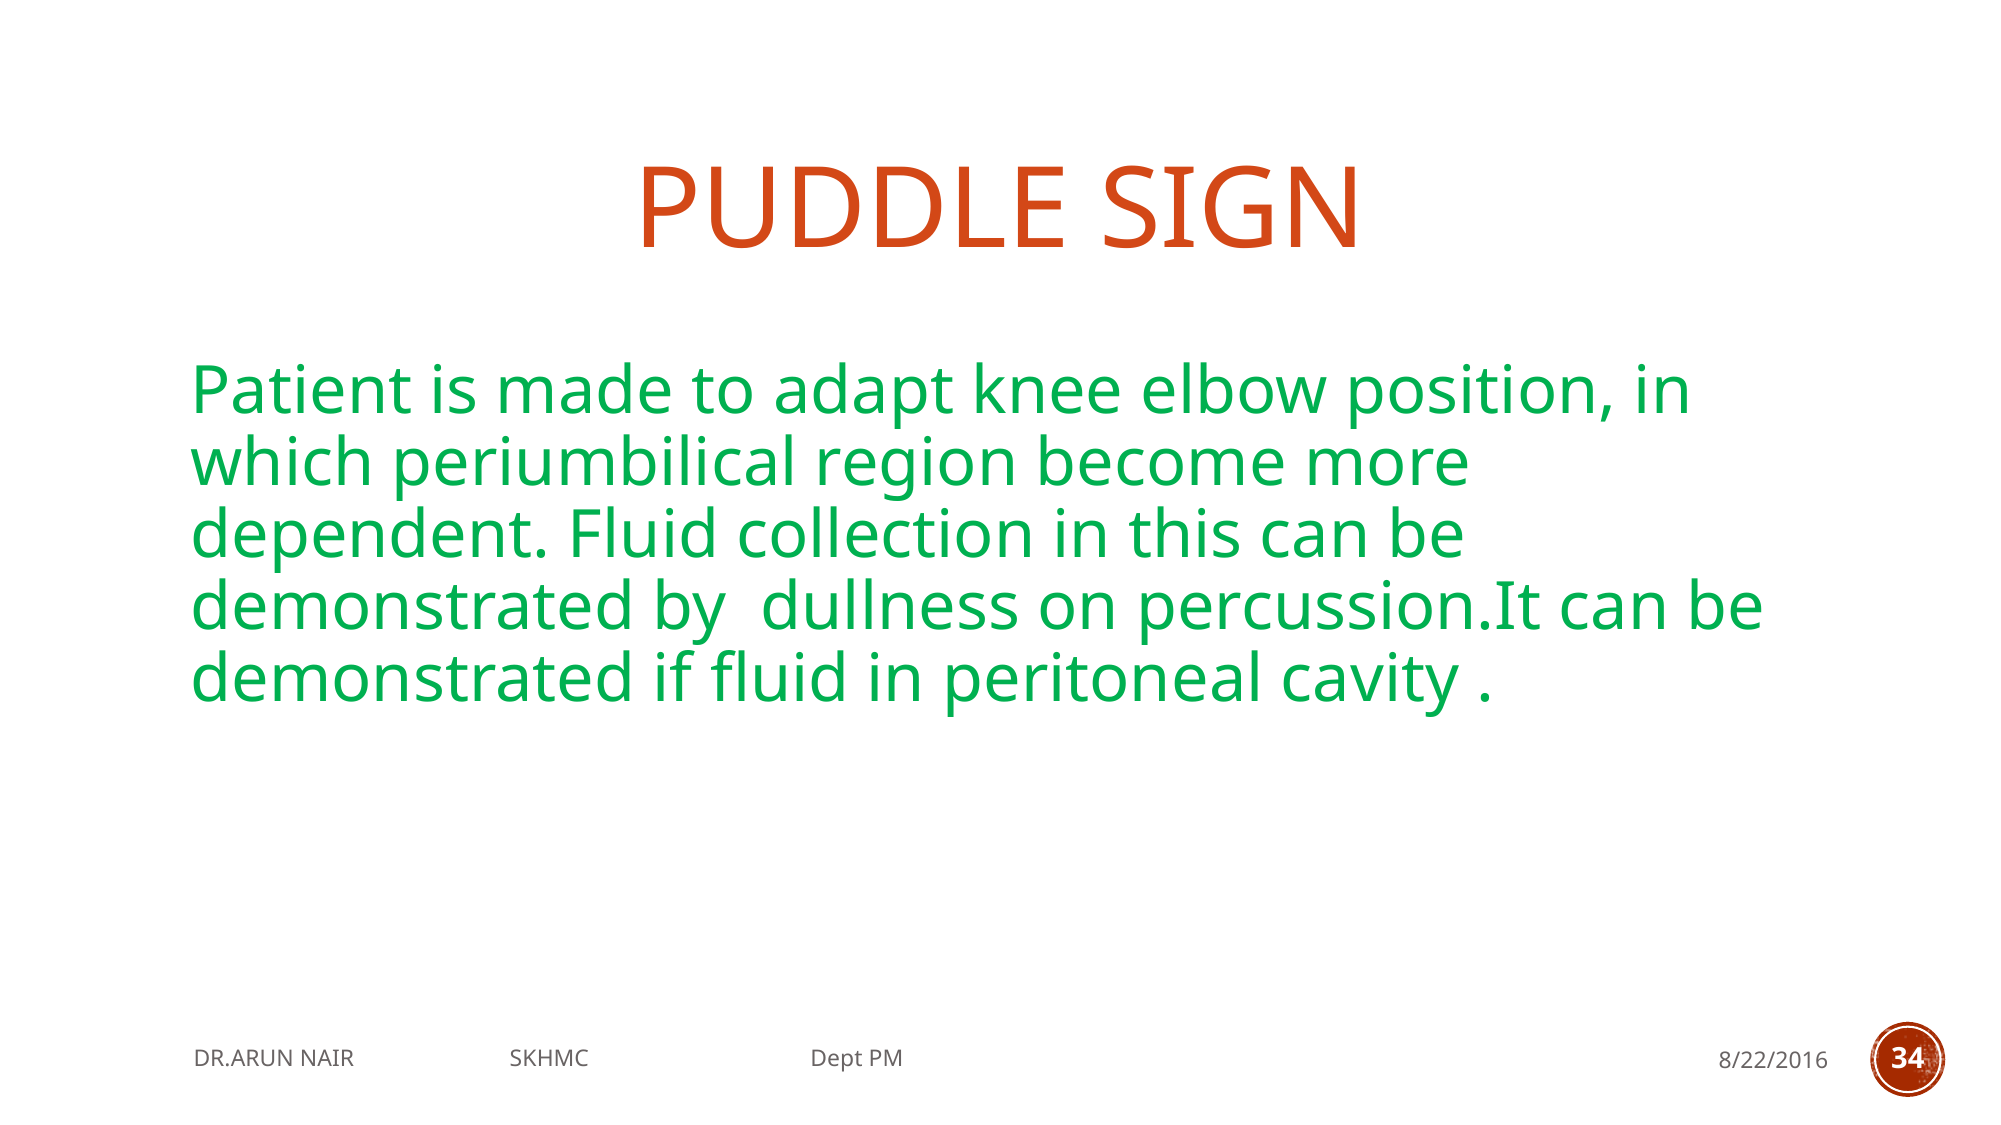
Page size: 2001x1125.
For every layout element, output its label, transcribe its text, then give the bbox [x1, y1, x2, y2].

footer DR.ARUN NAIR SKHMC Dept PM [178, 1028, 1217, 1089]
title Puddle Sign [175, 79, 1826, 344]
slide_number 34 [1855, 1028, 1961, 1089]
list Patient is made to adapt knee elbow position, in which periumbilical region become more dependent. Fluid collection in this can be demonstrated by dullness on percussion.It can be demonstrated if fluid in peritoneal cavity . [175, 348, 1826, 1013]
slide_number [1306, 1028, 1844, 1089]
